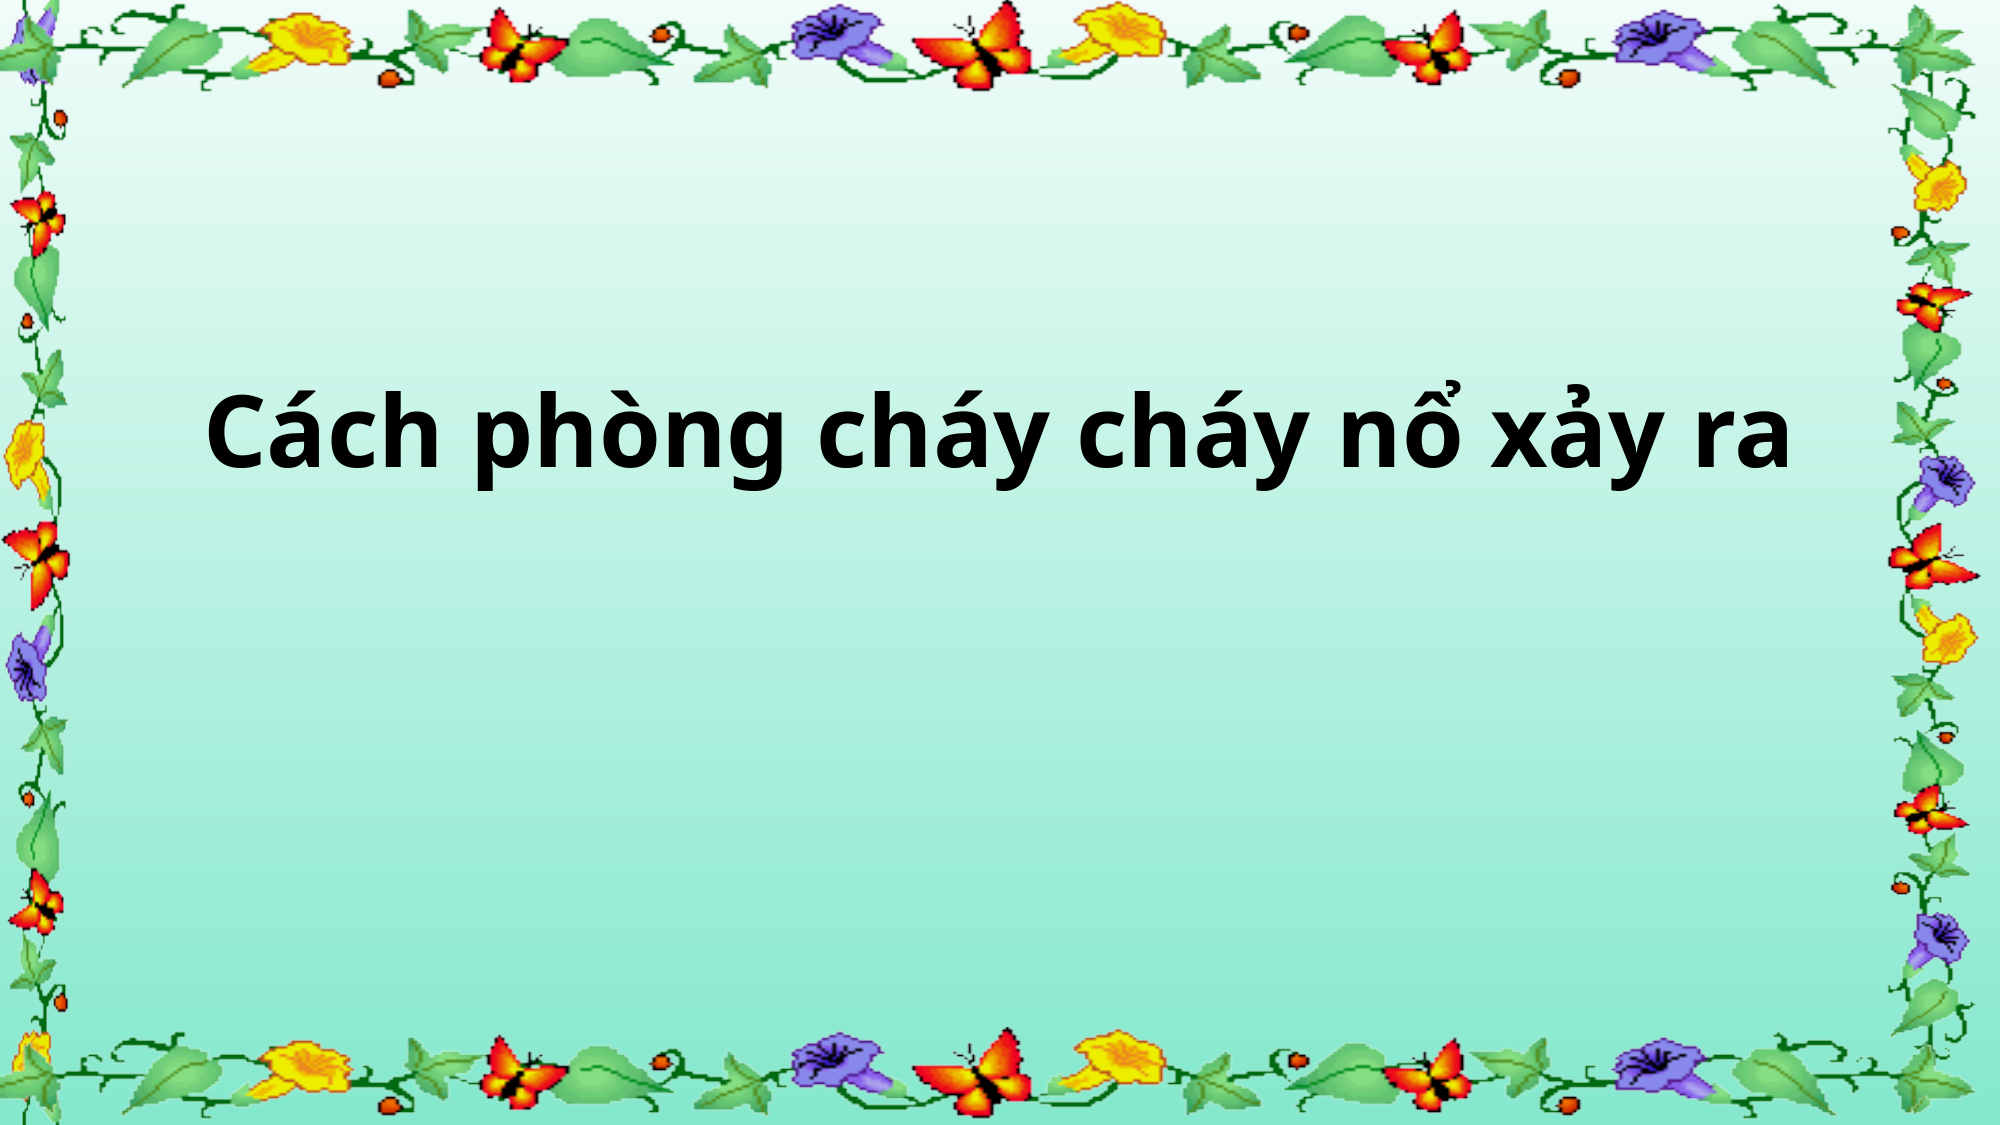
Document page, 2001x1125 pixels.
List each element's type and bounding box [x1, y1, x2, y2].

text_box [0, 0, 1981, 1125]
